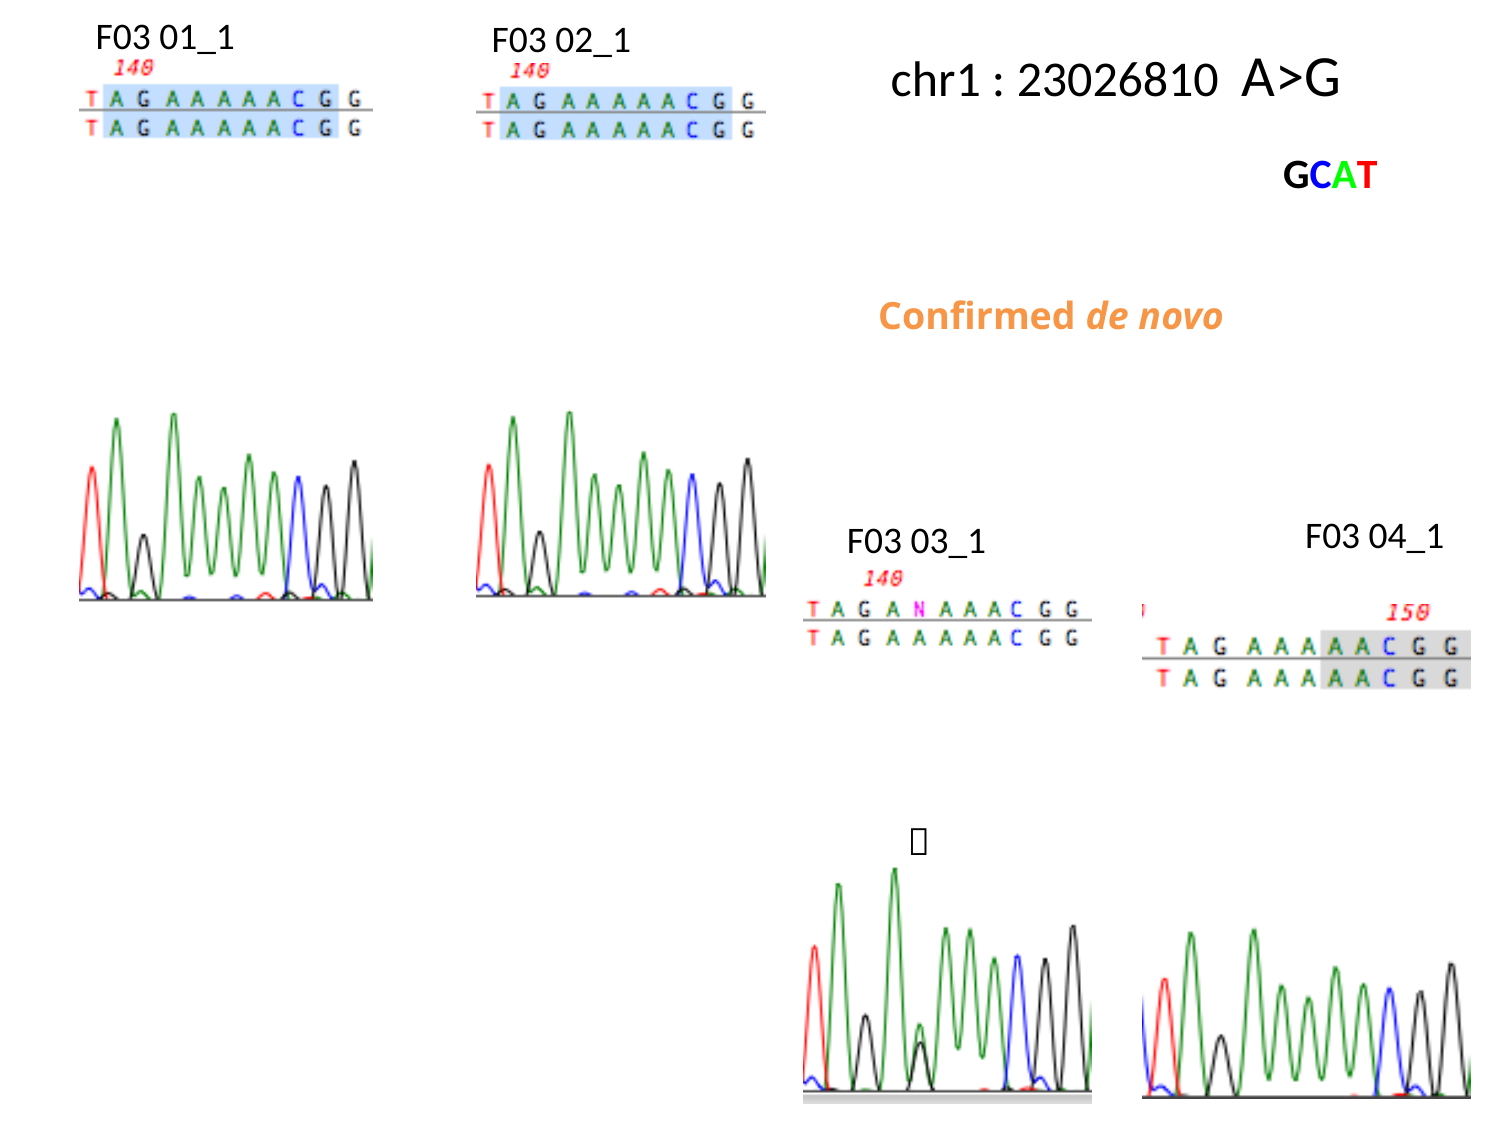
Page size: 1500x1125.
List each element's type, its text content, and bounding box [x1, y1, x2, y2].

text_box F03 04_1 [1290, 503, 1460, 564]
picture [1142, 603, 1471, 1099]
text_box F03 02_1 [476, 8, 647, 61]
text_box chr1 : 23026810 A>G [875, 30, 1367, 116]
text_box GCAT [1268, 139, 1461, 250]
picture [79, 57, 374, 605]
picture [475, 62, 766, 600]
text_box F03 01_1 [80, 4, 250, 56]
text_box Confirmed de novo [863, 284, 1422, 345]
picture [803, 569, 1092, 1104]
text_box F03 03_1 [832, 509, 1002, 568]
